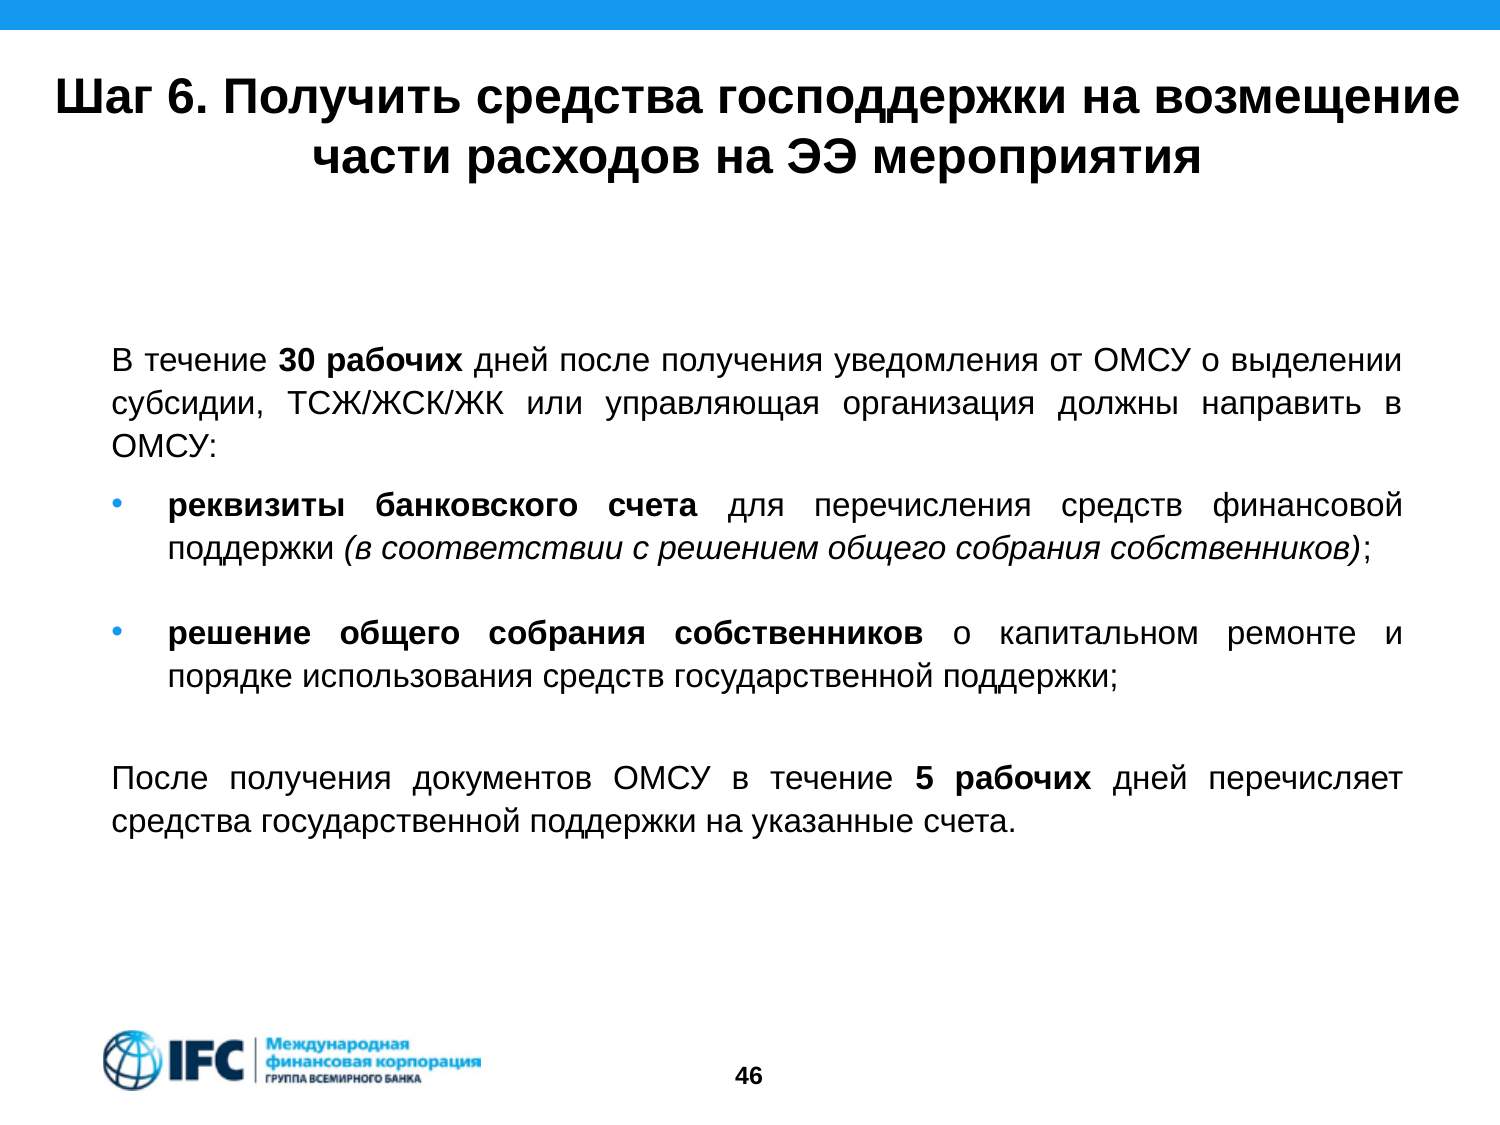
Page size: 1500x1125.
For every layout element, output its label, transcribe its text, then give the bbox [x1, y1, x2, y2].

picture [103, 1030, 481, 1091]
text_box В течение 30 рабочих дней после получения уведомления от ОМСУ о выделении субсидии, ТСЖ/ЖСК/ЖК или управляющая организация должны направить в ОМСУ: реквизиты банковского счета для перечисления средств финансовой поддержки (в соответствии с решением общего собрания собственников); решение общего собрания собственников о капитальном ремонте и порядке использования средств государственной поддержки; После получения документов ОМСУ в течение 5 рабочих дней перечисляет средства государственной поддержки на указанные счета. [96, 328, 1419, 847]
text_box Шаг 6. Получить средства господдержки на возмещение части расходов на ЭЭ мероприятия [0, 56, 1500, 192]
